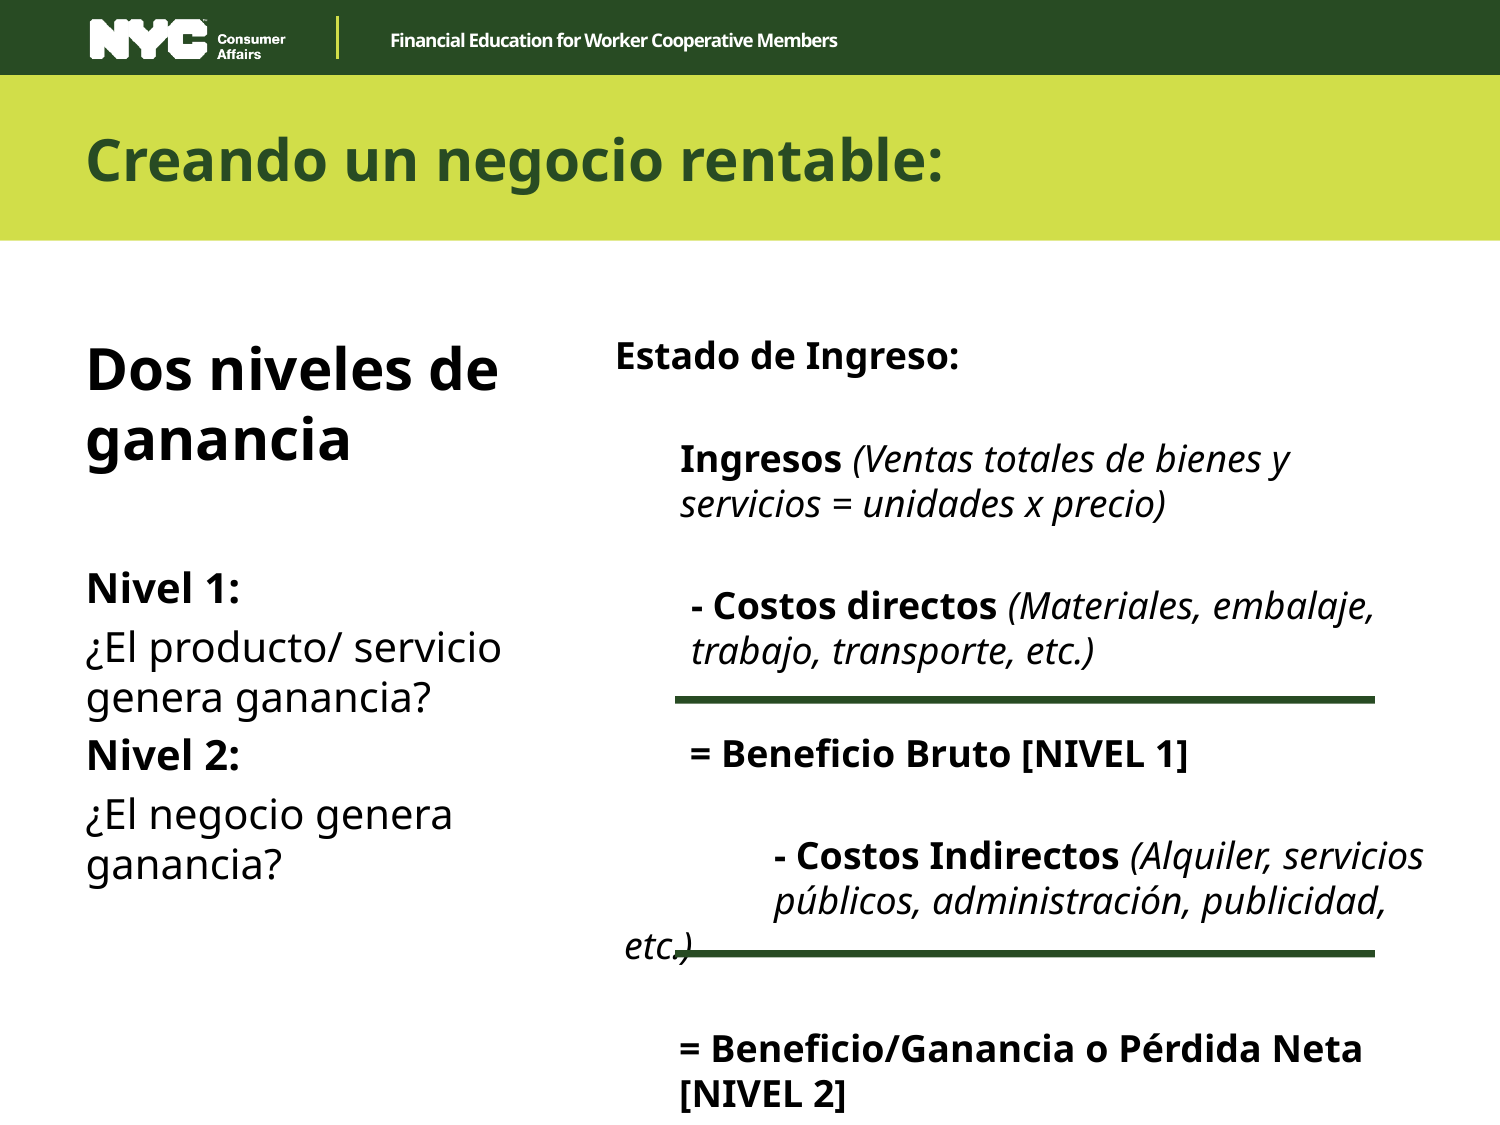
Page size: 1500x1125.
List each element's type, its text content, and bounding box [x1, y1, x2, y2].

text_box [673, 694, 1377, 706]
text_box Creando un negocio rentable: [70, 125, 1421, 190]
text_box Estado de Ingreso: Ingresos (Ventas totales de bienes y servicios = unidades x precio) - Costos directos (Materiales, embalaje, trabajo, transporte, etc.) = Beneficio Bruto [NIVEL 1] - Costos Indirectos (Alquiler, servicios públicos, administración, publicidad, etc.) = Beneficio/Ganancia o Pérdida Neta [NIVEL 2] [600, 324, 1455, 1123]
text_box [673, 948, 1377, 960]
text_box [0, 77, 1500, 243]
list Dos niveles de ganancia Nivel 1: ¿El producto/ servicio genera ganancia? Nivel 2: ¿El negocio genera ganancia? [70, 324, 551, 1068]
text_box [0, 0, 1500, 77]
picture [87, 16, 288, 62]
text_box Financial Education for Worker Cooperative Members [375, 22, 1208, 57]
